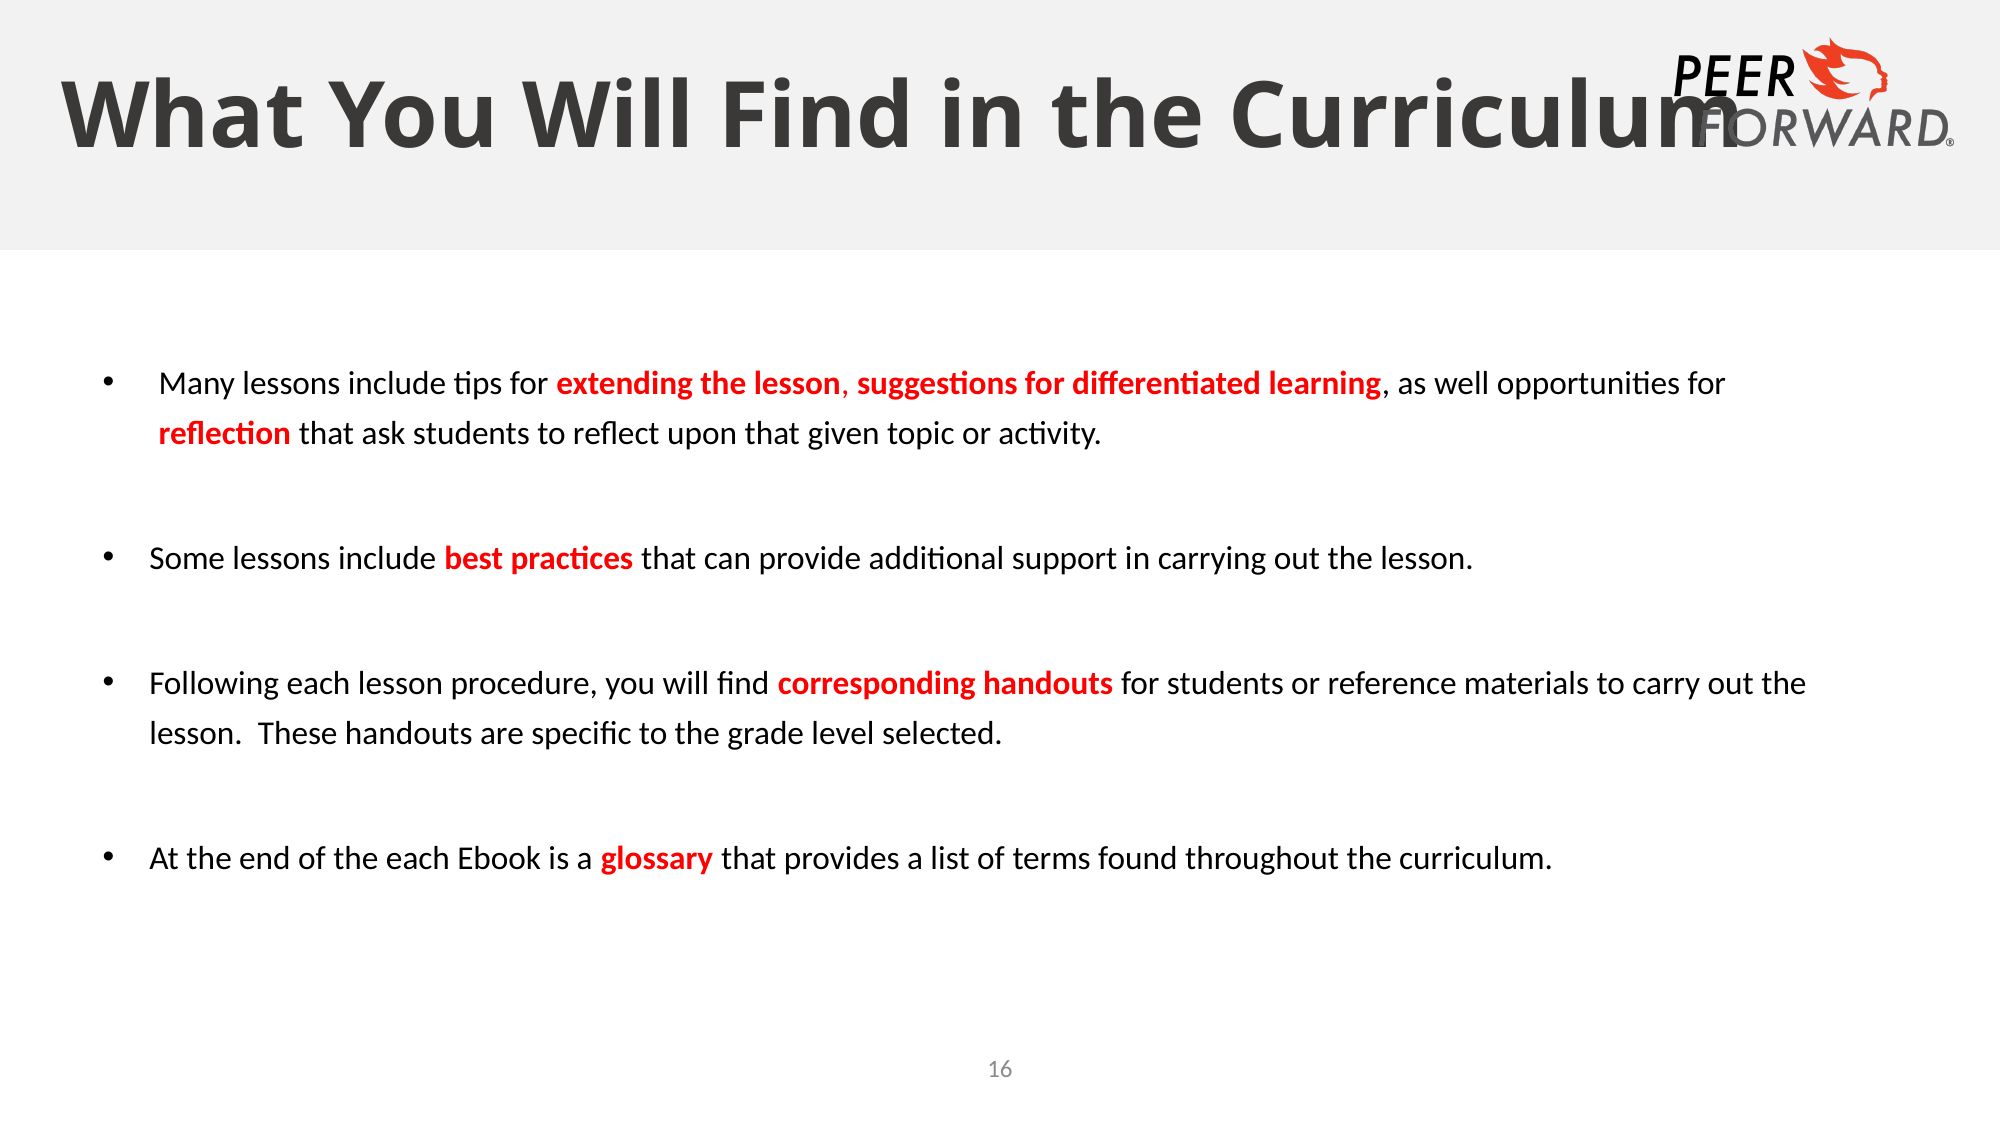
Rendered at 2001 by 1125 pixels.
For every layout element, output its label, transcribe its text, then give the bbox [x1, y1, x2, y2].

picture [1674, 37, 1954, 148]
title What You Will Find in the Curriculum [46, 9, 1771, 227]
text_box Many lessons include tips for extending the lesson, suggestions for differentiated learning, as well opportunities for reflection that ask students to reflect upon that given topic or activity. Some lessons include best practices that can provide additional support in carrying out the lesson. Following each lesson procedure, you will find corresponding handouts for students or reference materials to carry out the lesson. These handouts are specific to the grade level selected. At the end of the each Ebook is a glossary that provides a list of terms found throughout the curriculum. [87, 281, 1840, 1098]
